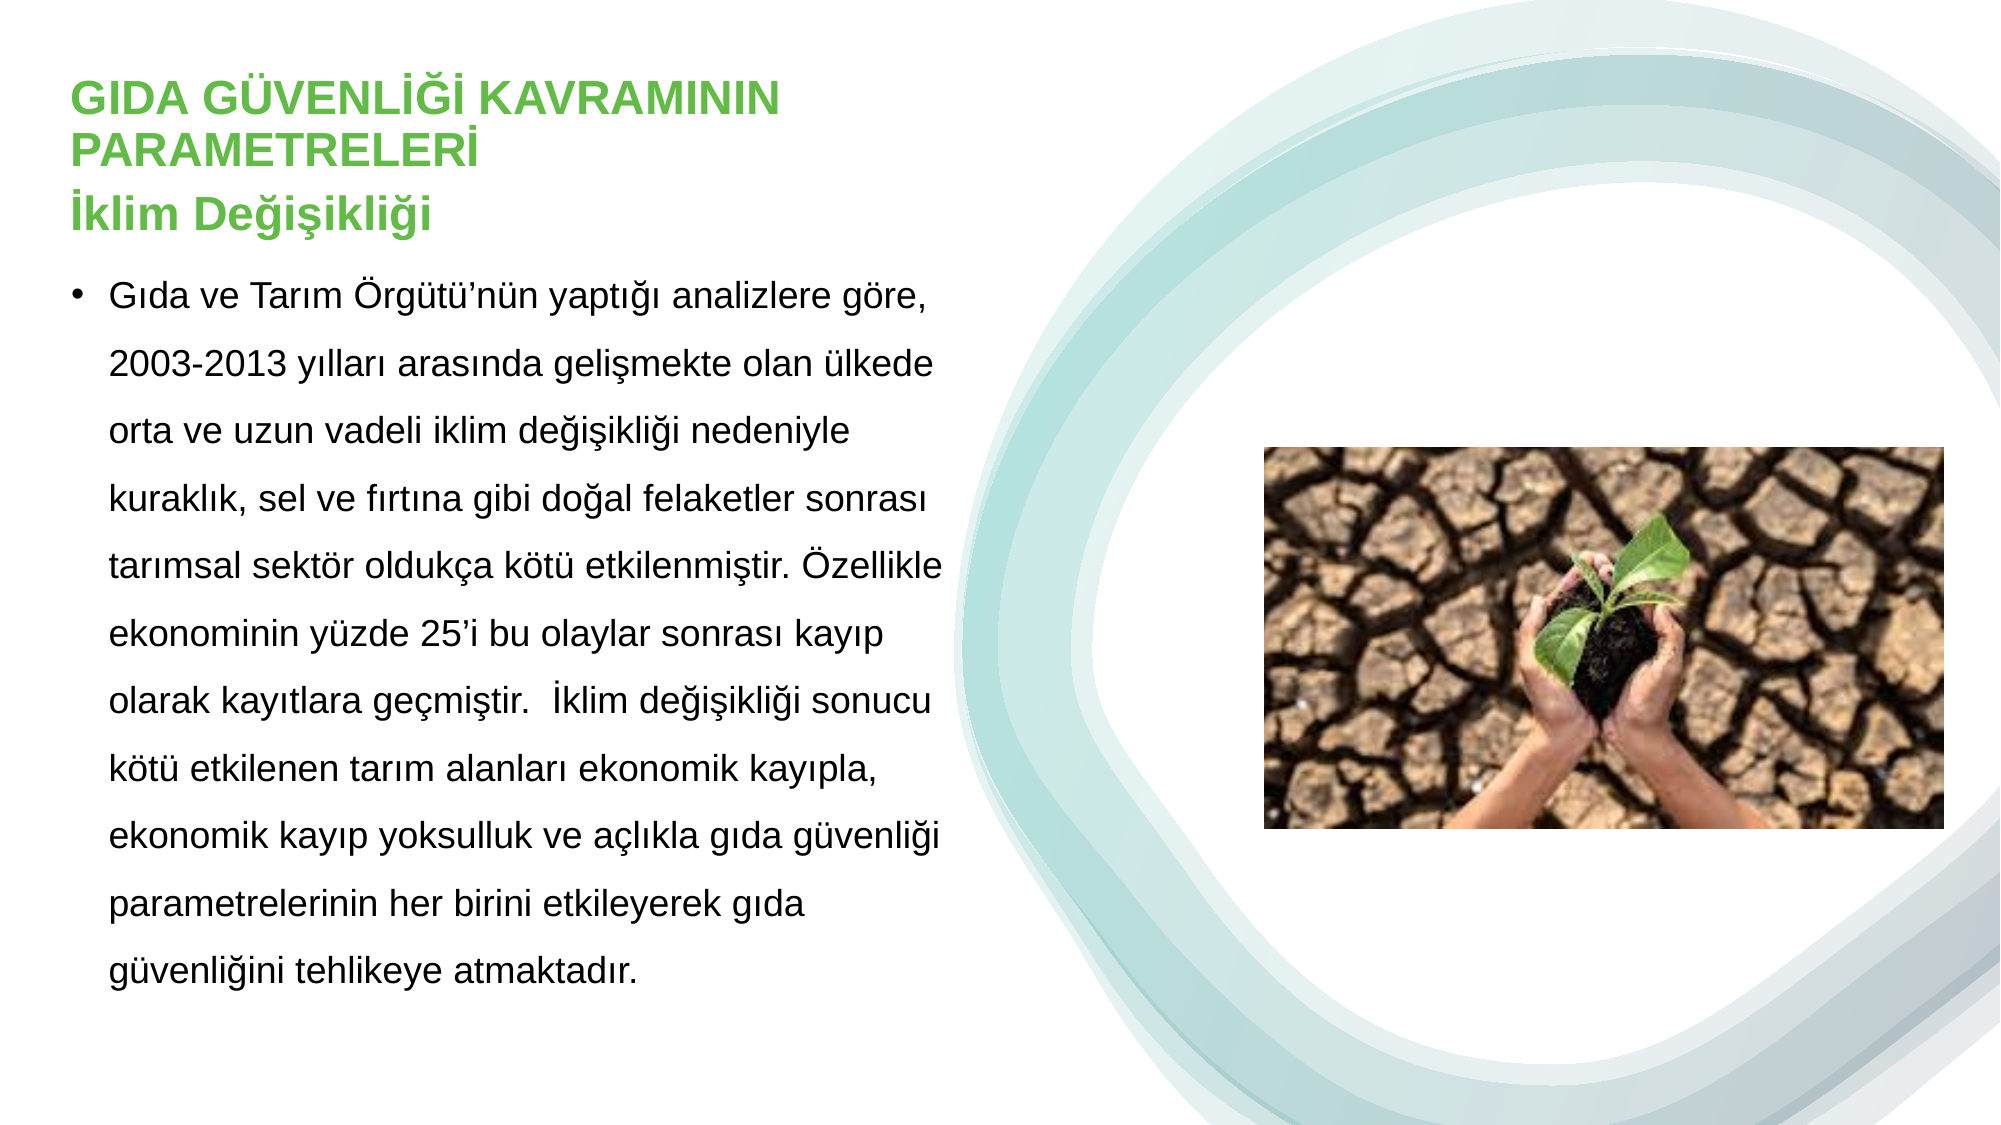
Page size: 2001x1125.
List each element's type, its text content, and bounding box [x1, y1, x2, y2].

picture [1264, 447, 1944, 829]
list Gıda ve Tarım Örgütü’nün yaptığı analizlere göre, 2003-2013 yılları arasında gelişmekte olan ülkede orta ve uzun vadeli iklim değişikliği nedeniyle kuraklık, sel ve fırtına gibi doğal felaketler sonrası tarımsal sektör oldukça kötü etkilenmiştir. Özellikle ekonominin yüzde 25’i bu olaylar sonrası kayıp olarak kayıtlara geçmiştir. İklim değişikliği sonucu kötü etkilenen tarım alanları ekonomik kayıpla, ekonomik kayıp yoksulluk ve açlıkla gıda güvenliği parametrelerinin her birini etkileyerek gıda güvenliğini tehlikeye atmaktadır. [55, 241, 954, 1087]
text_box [954, 0, 2000, 1125]
text_box [0, 0, 954, 1125]
text_box GIDA GÜVENLİĞİ KAVRAMININ PARAMETRELERİ İklim Değişikliği [55, 38, 838, 241]
